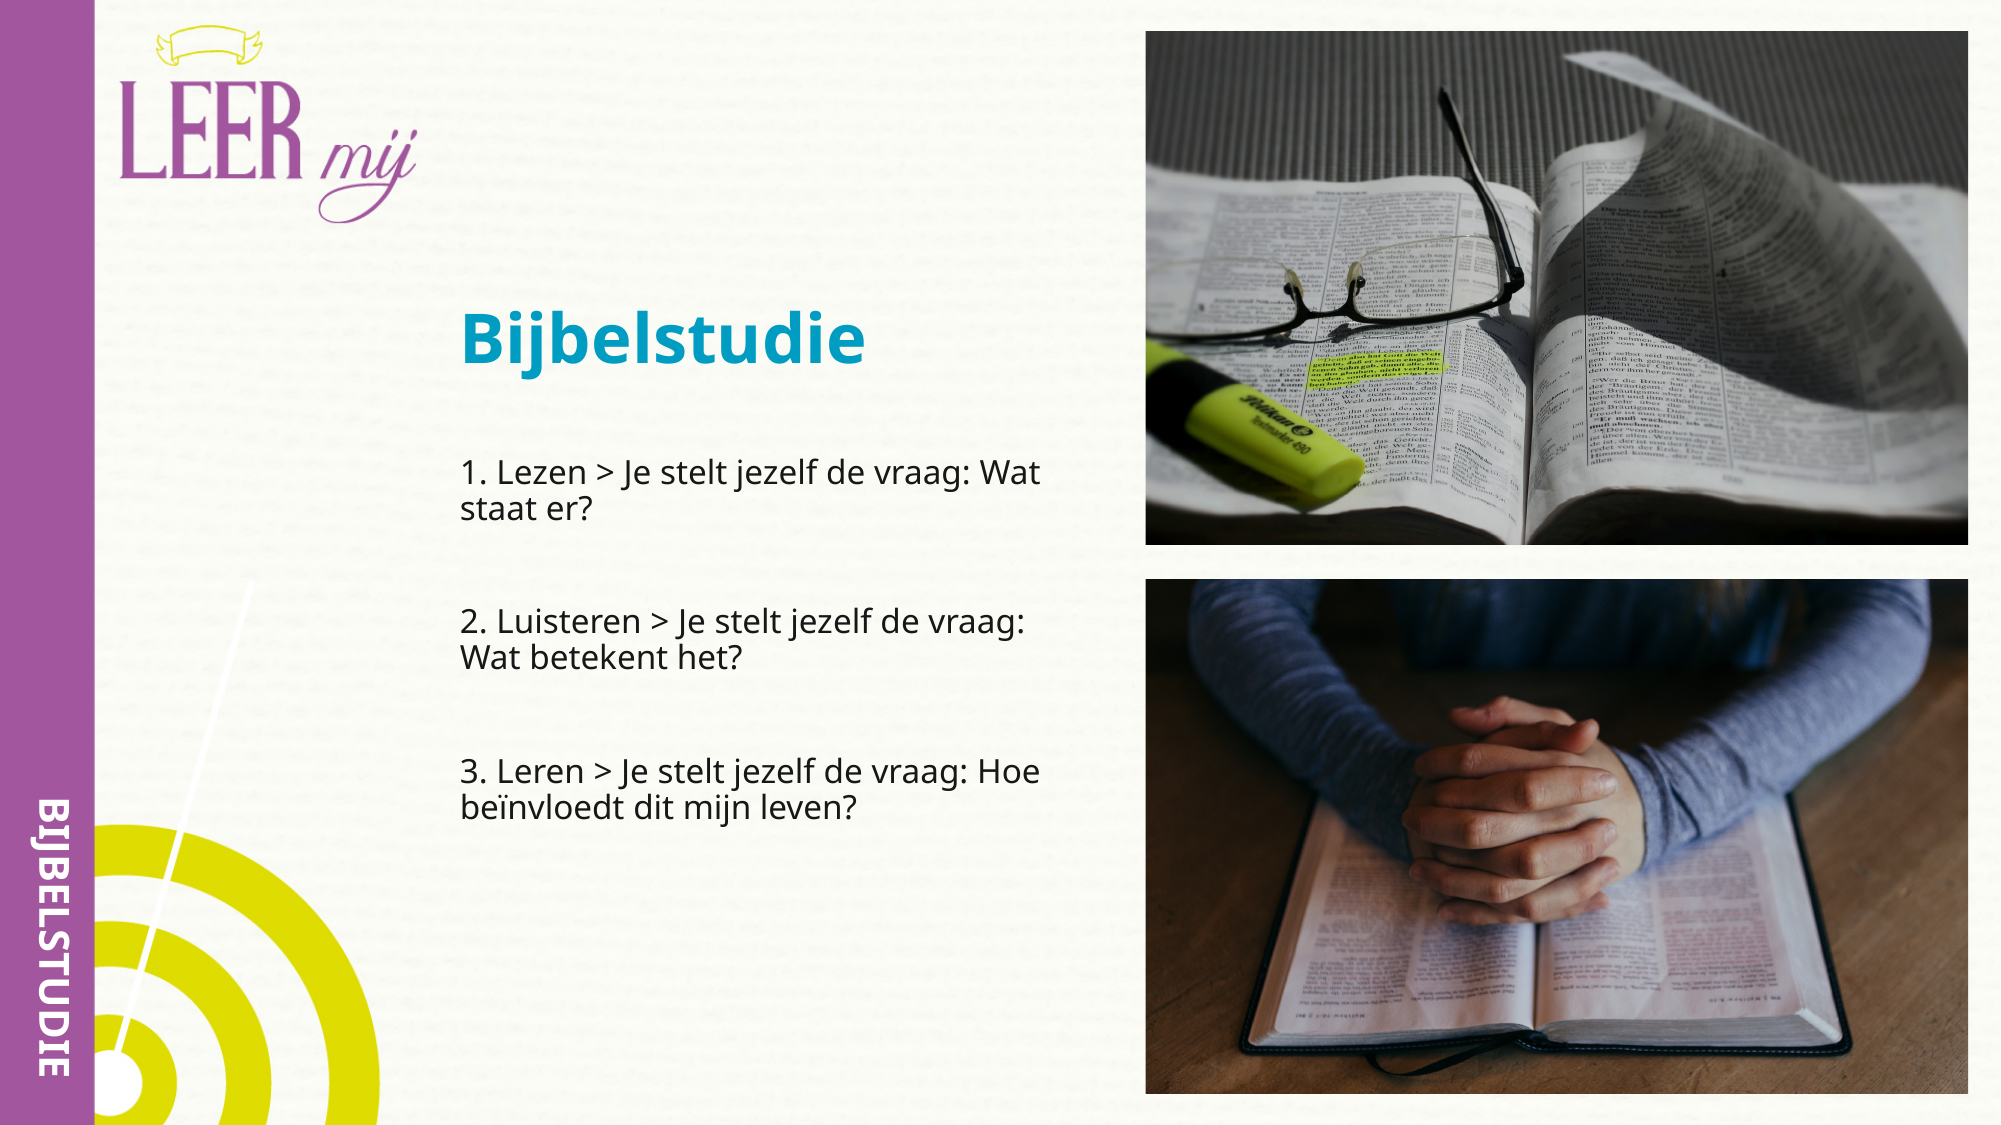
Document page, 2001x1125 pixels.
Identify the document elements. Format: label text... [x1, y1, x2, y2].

title Bijbelstudie [444, 229, 1102, 386]
list 1. Lezen > Je stelt jezelf de vraag: Wat staat er? 2. Luisteren > Je stelt jezelf de vraag: Wat betekent het? 3. Leren > Je stelt jezelf de vraag: Hoe beïnvloedt dit mijn leven? [444, 448, 1105, 968]
picture [0, 0, 2001, 1125]
